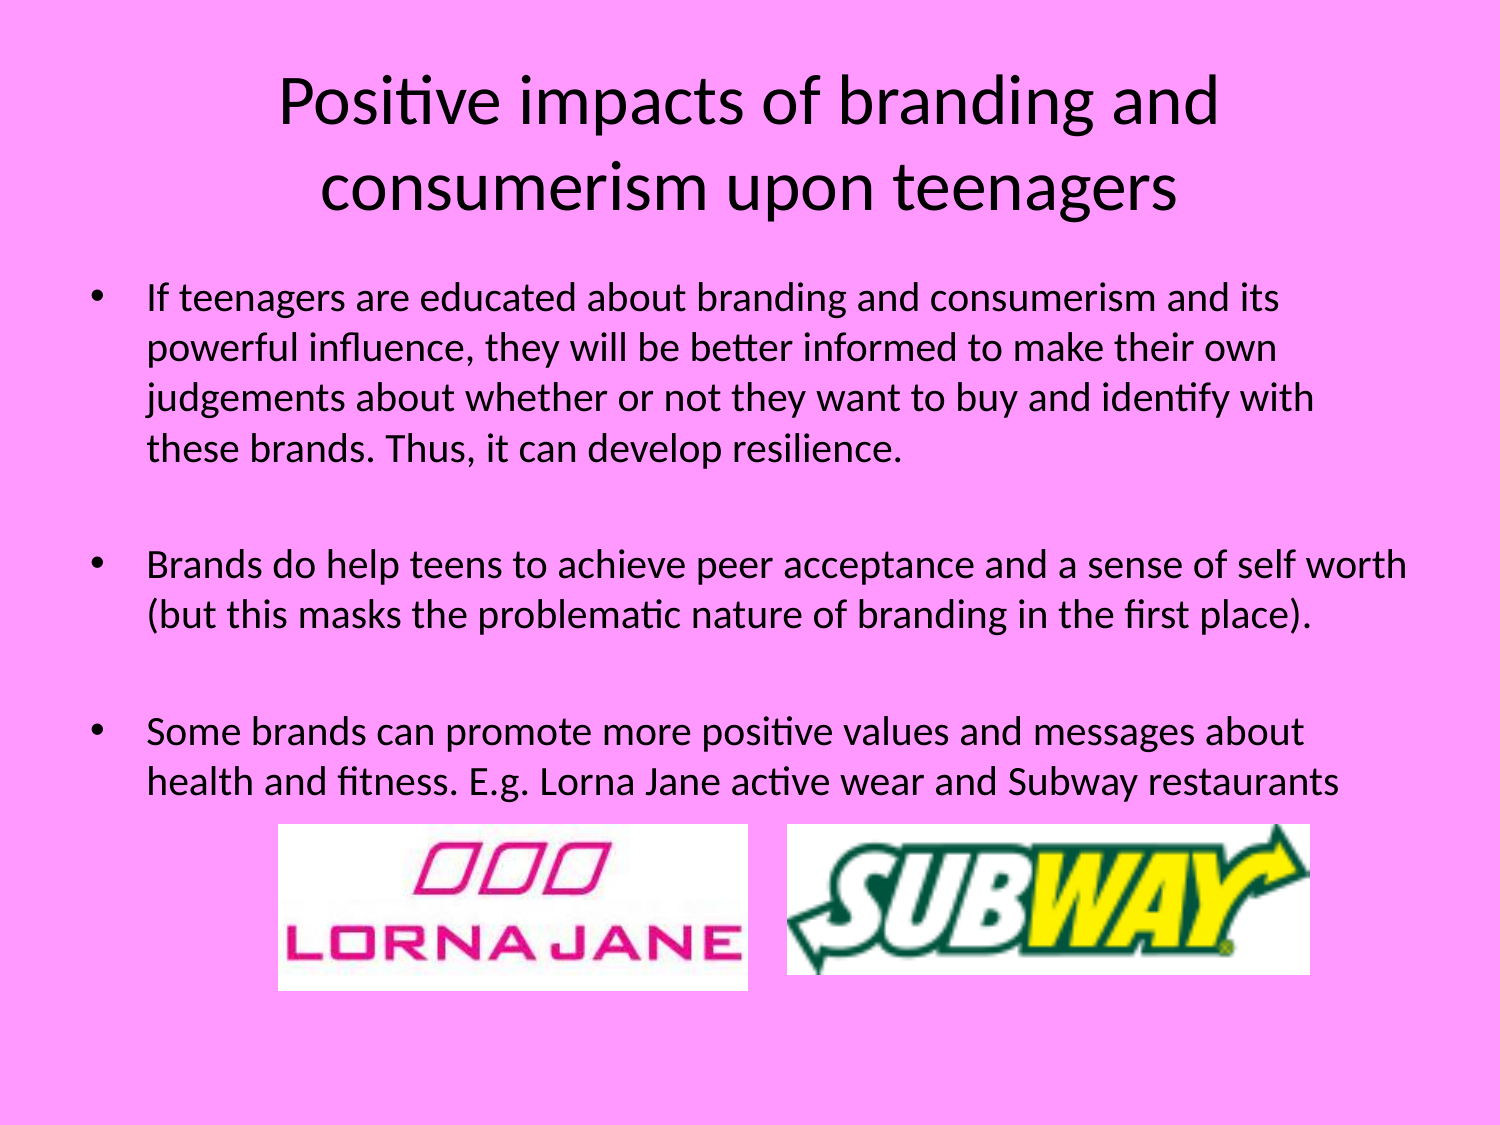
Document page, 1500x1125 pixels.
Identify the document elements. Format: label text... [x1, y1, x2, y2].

picture [278, 824, 748, 991]
picture [787, 824, 1310, 976]
title Positive impacts of branding and consumerism upon teenagers [75, 45, 1425, 233]
list If teenagers are educated about branding and consumerism and its powerful influence, they will be better informed to make their own judgements about whether or not they want to buy and identify with these brands. Thus, it can develop resilience. Brands do help teens to achieve peer acceptance and a sense of self worth (but this masks the problematic nature of branding in the first place). Some brands can promote more positive values and messages about health and fitness. E.g. Lorna Jane active wear and Subway restaurants [75, 262, 1425, 1005]
